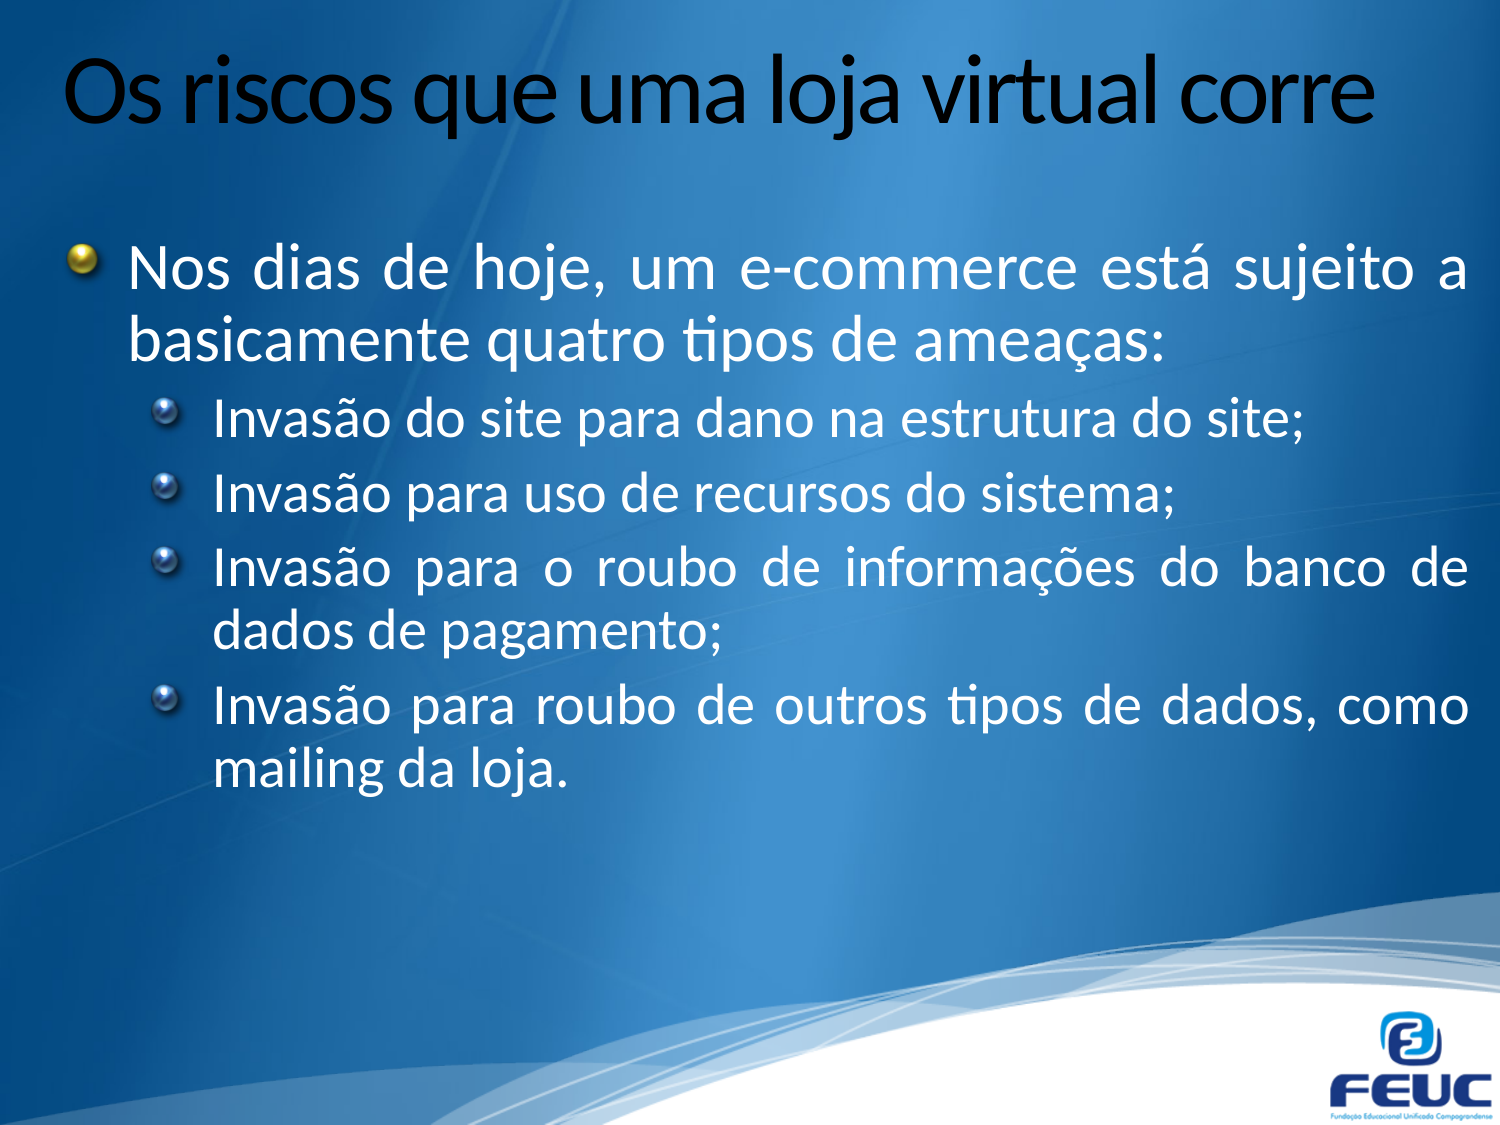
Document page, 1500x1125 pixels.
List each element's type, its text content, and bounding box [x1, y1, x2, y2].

title Os riscos que uma loja virtual corre [62, 37, 1438, 147]
picture [0, 0, 1500, 1125]
list Nos dias de hoje, um e-commerce está sujeito a basicamente quatro tipos de ameaças: Invasão do site para dano na estrutura do site; Invasão para uso de recursos do sistema; Invasão para o roubo de informações do banco de dados de pagamento; Invasão para roubo de outros tipos de dados, como mailing da loja. [62, 231, 1471, 836]
